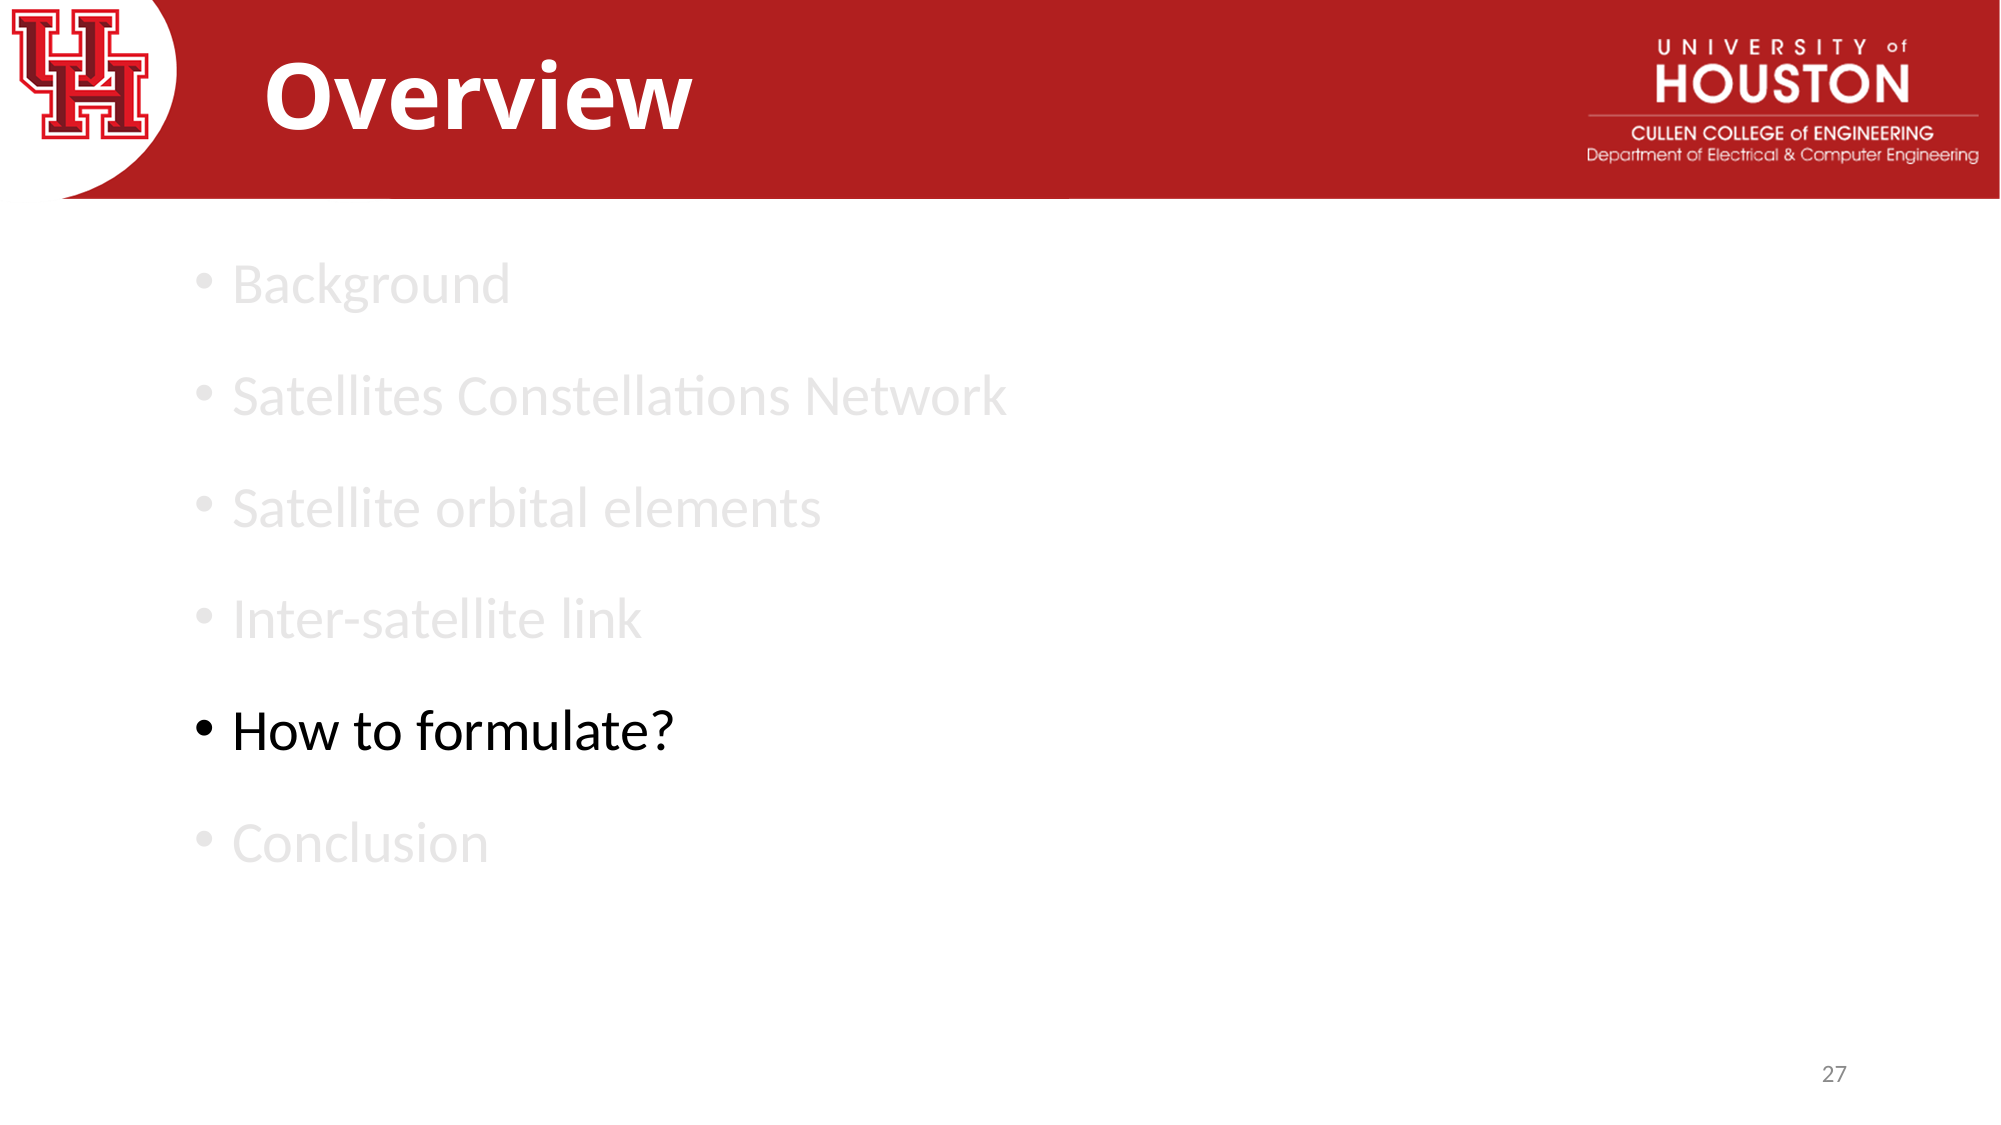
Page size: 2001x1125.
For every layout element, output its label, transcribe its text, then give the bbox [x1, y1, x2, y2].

slide_number 27 [1412, 1042, 1863, 1103]
list Background Satellites Constellations Network Satellite orbital elements Inter-satellite link How to formulate? Conclusion [179, 217, 1773, 1082]
picture [0, 0, 2000, 203]
